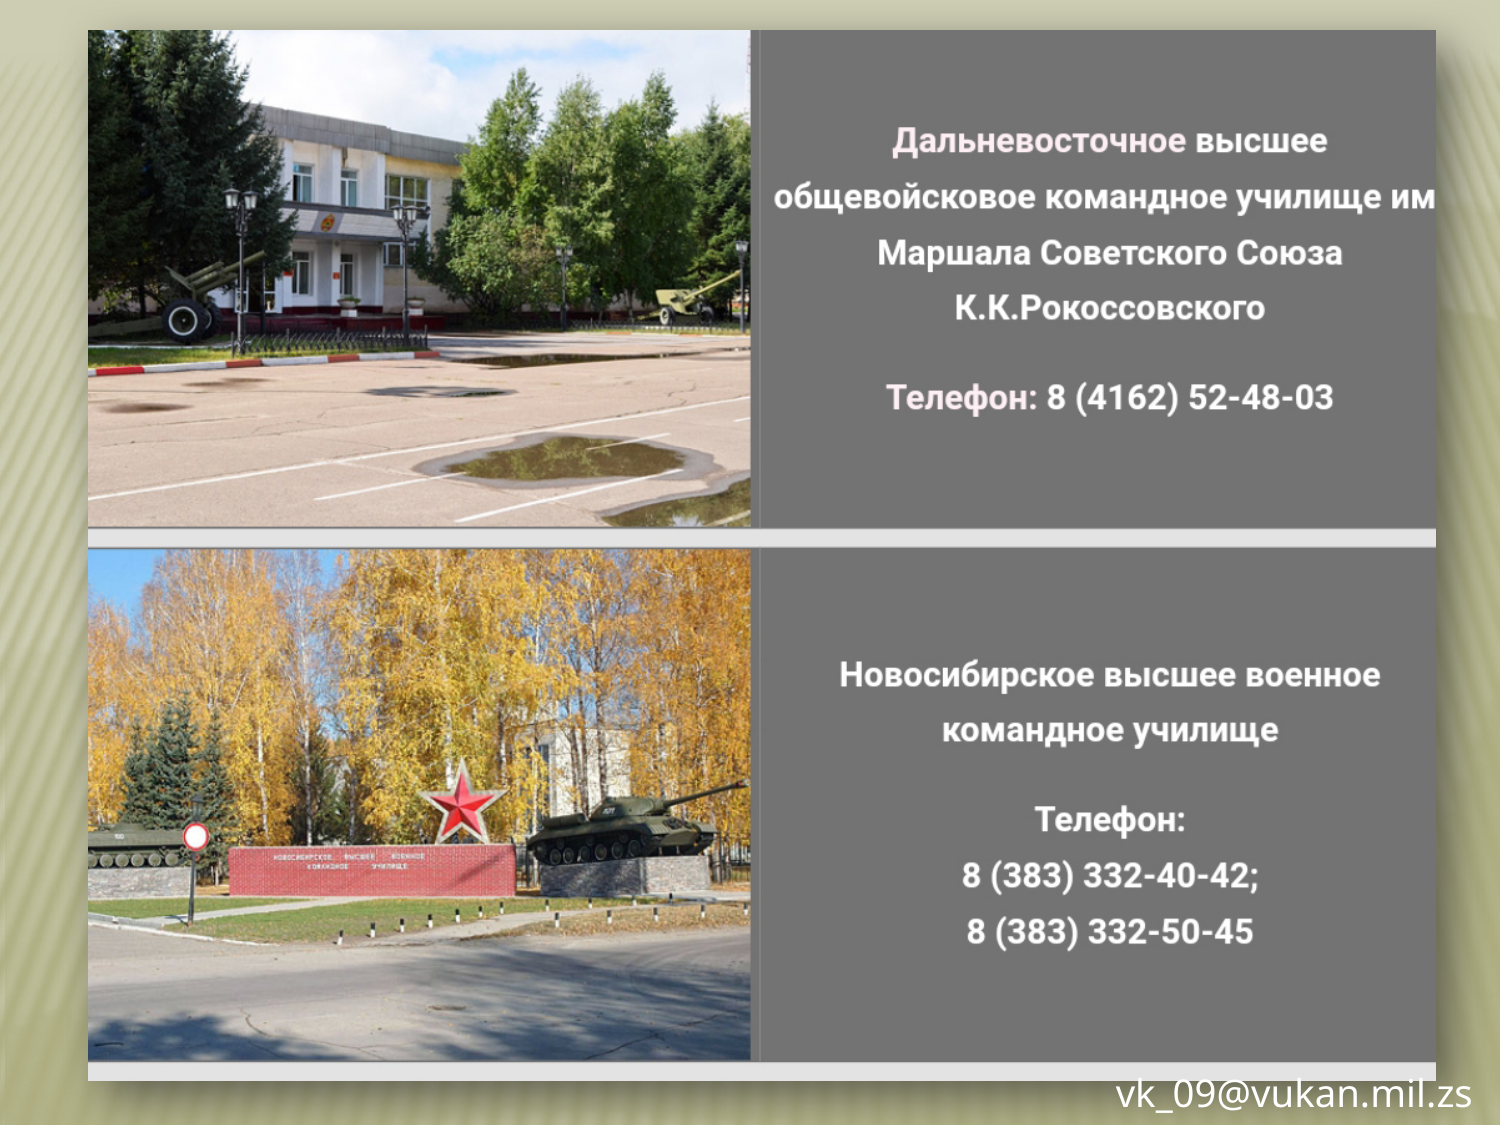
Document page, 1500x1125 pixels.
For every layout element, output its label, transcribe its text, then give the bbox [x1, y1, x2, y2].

picture [88, 30, 1436, 1082]
text_box vk_09@vukan.mil.zs [1101, 1051, 1500, 1123]
